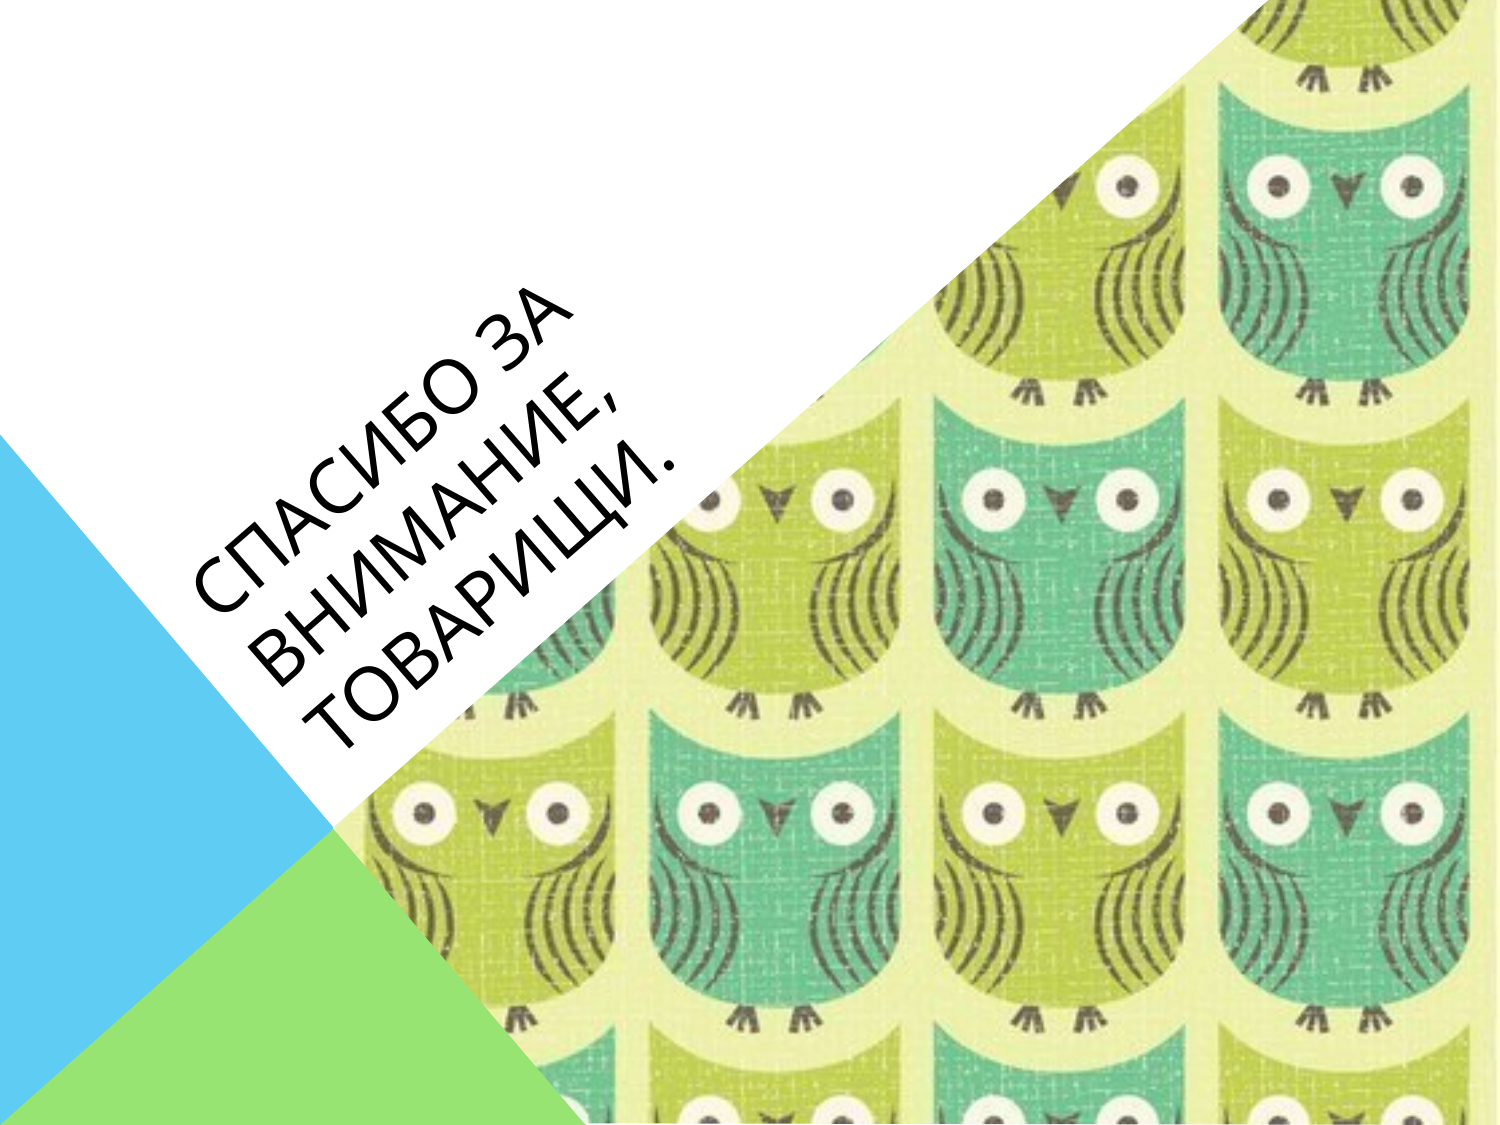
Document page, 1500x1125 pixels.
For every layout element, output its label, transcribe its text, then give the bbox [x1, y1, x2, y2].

title Спасибо за внимание, товарищи. [206, 528, 327, 772]
picture [332, 0, 1500, 1125]
